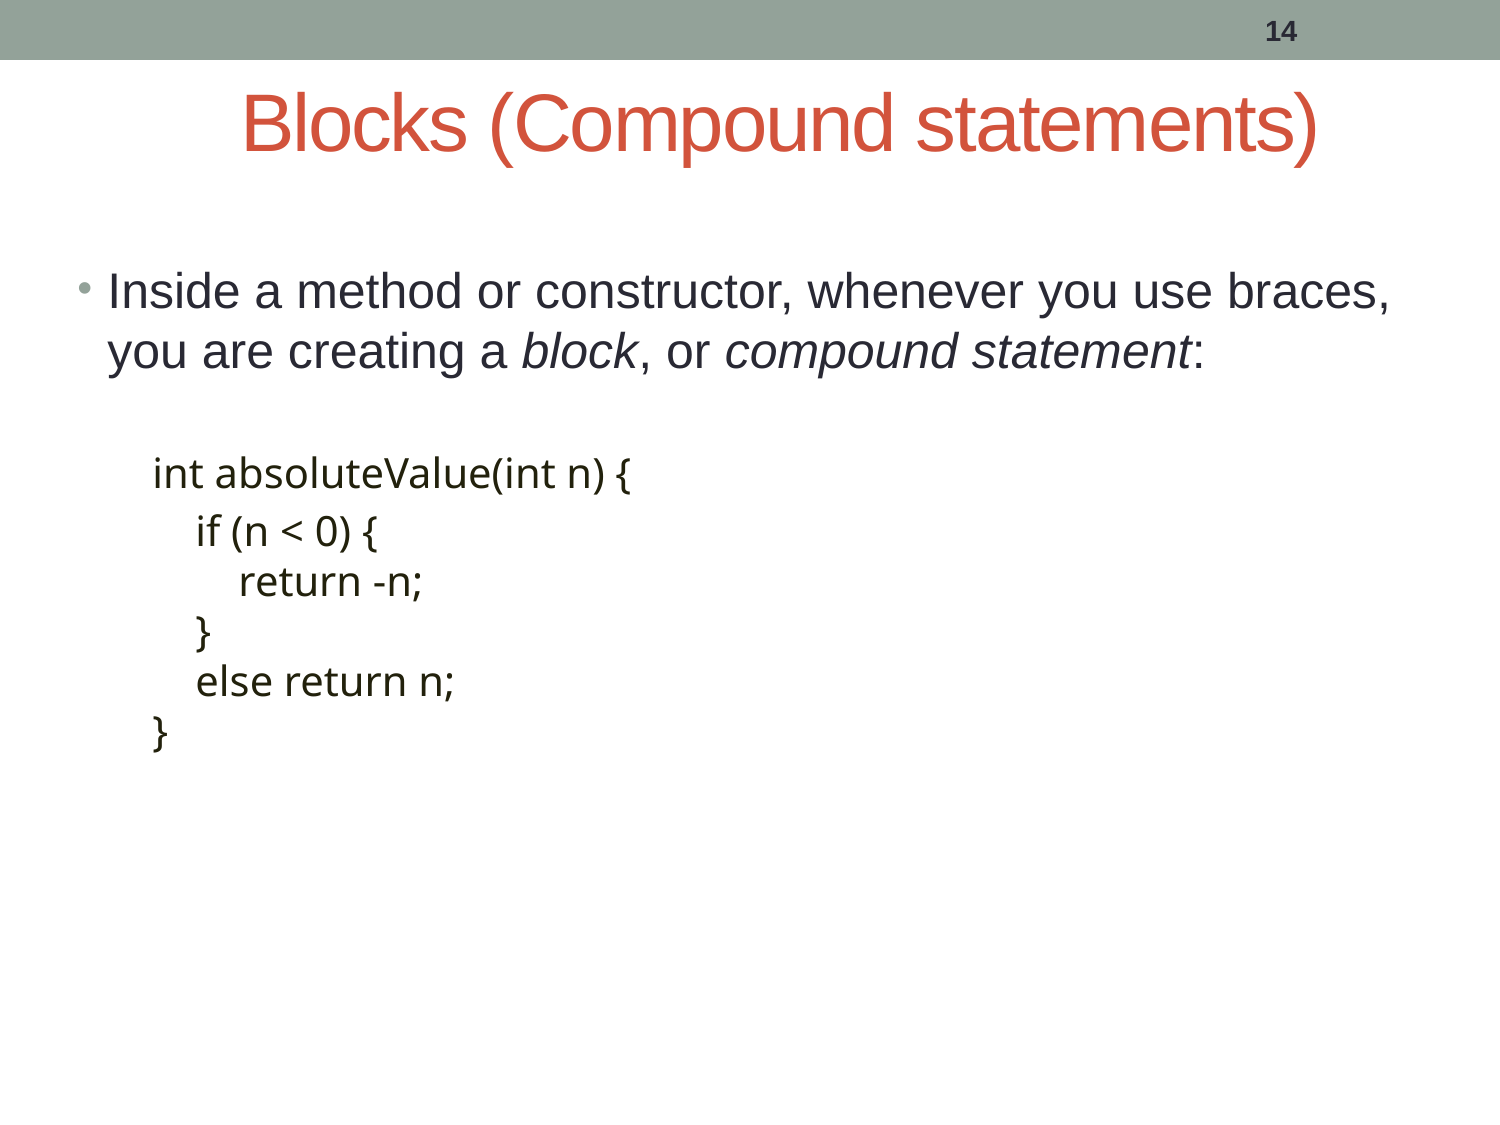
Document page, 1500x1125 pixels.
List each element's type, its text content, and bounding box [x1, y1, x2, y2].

title Blocks (Compound statements) [225, 62, 1479, 176]
list Inside a method or constructor, whenever you use braces, you are creating a block, or compound statement: int absoluteValue(int n) { if (n < 0) { return -n; } else return n; } [62, 250, 1469, 1006]
slide_number 14 [1250, 3, 1425, 57]
